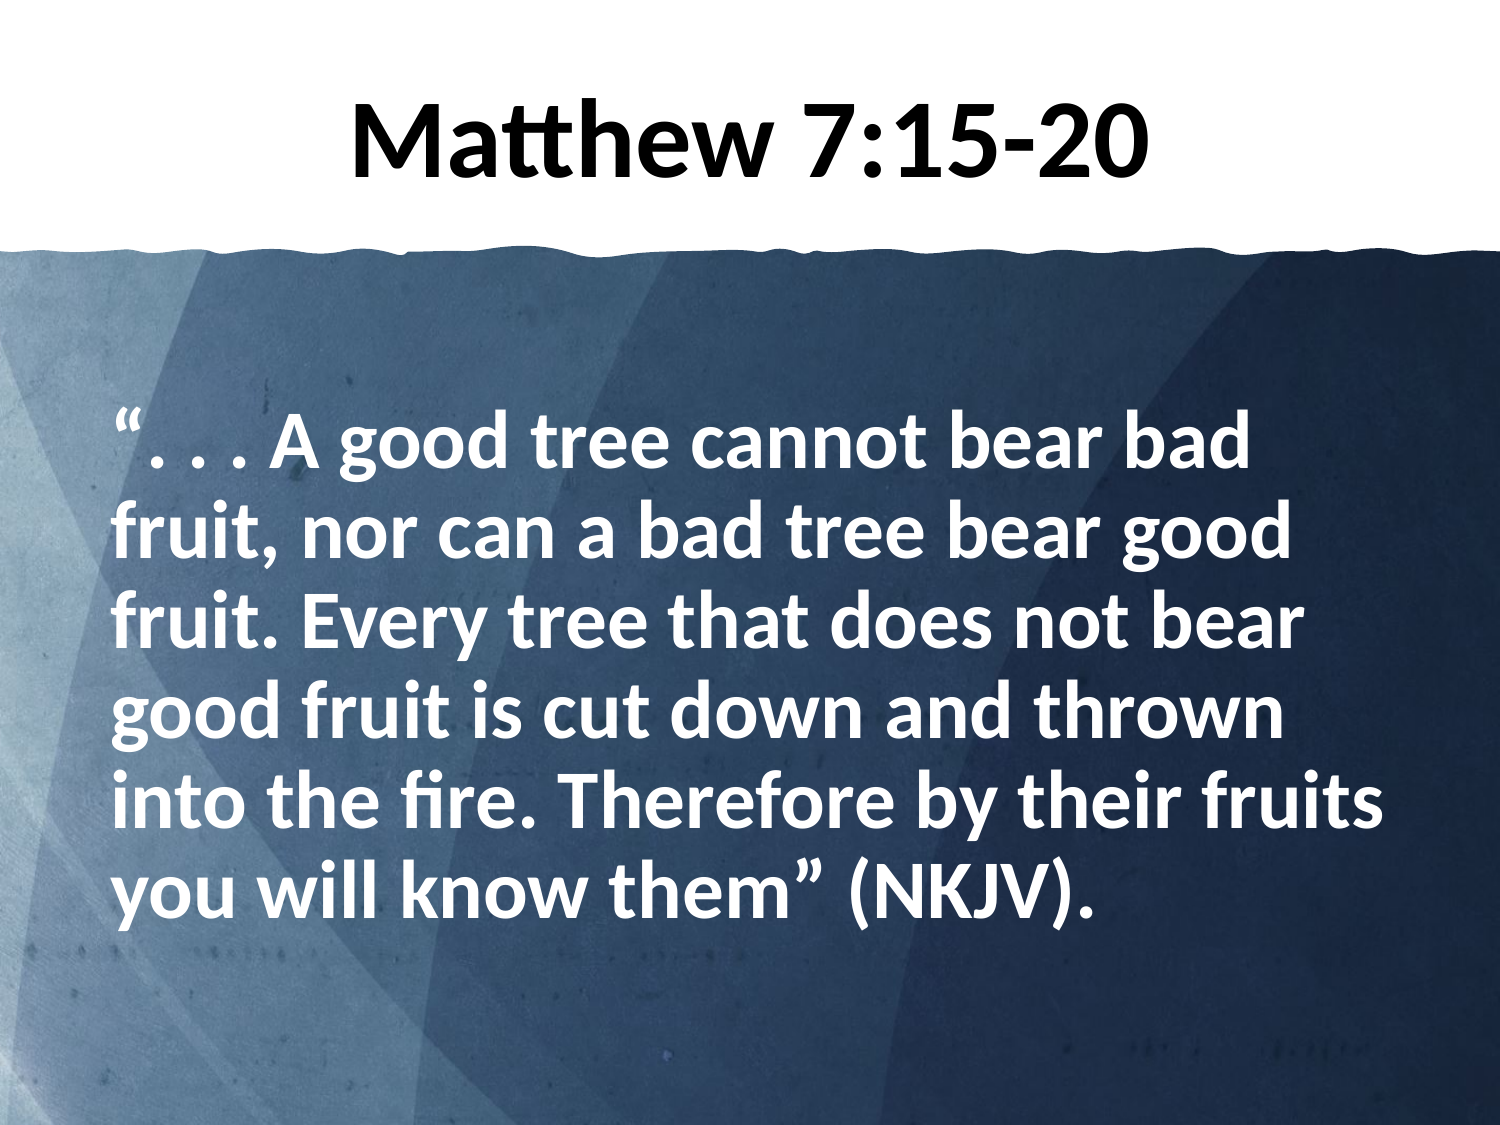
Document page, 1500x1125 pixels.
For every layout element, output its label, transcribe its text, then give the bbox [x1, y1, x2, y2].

list “. . . A good tree cannot bear bad fruit, nor can a bad tree bear good fruit. Every tree that does not bear good fruit is cut down and thrown into the fire. Therefore by their fruits you will know them” (NKJV). [95, 389, 1437, 1104]
picture [0, 245, 1500, 1125]
title Matthew 7:15-20 [103, 59, 1397, 222]
